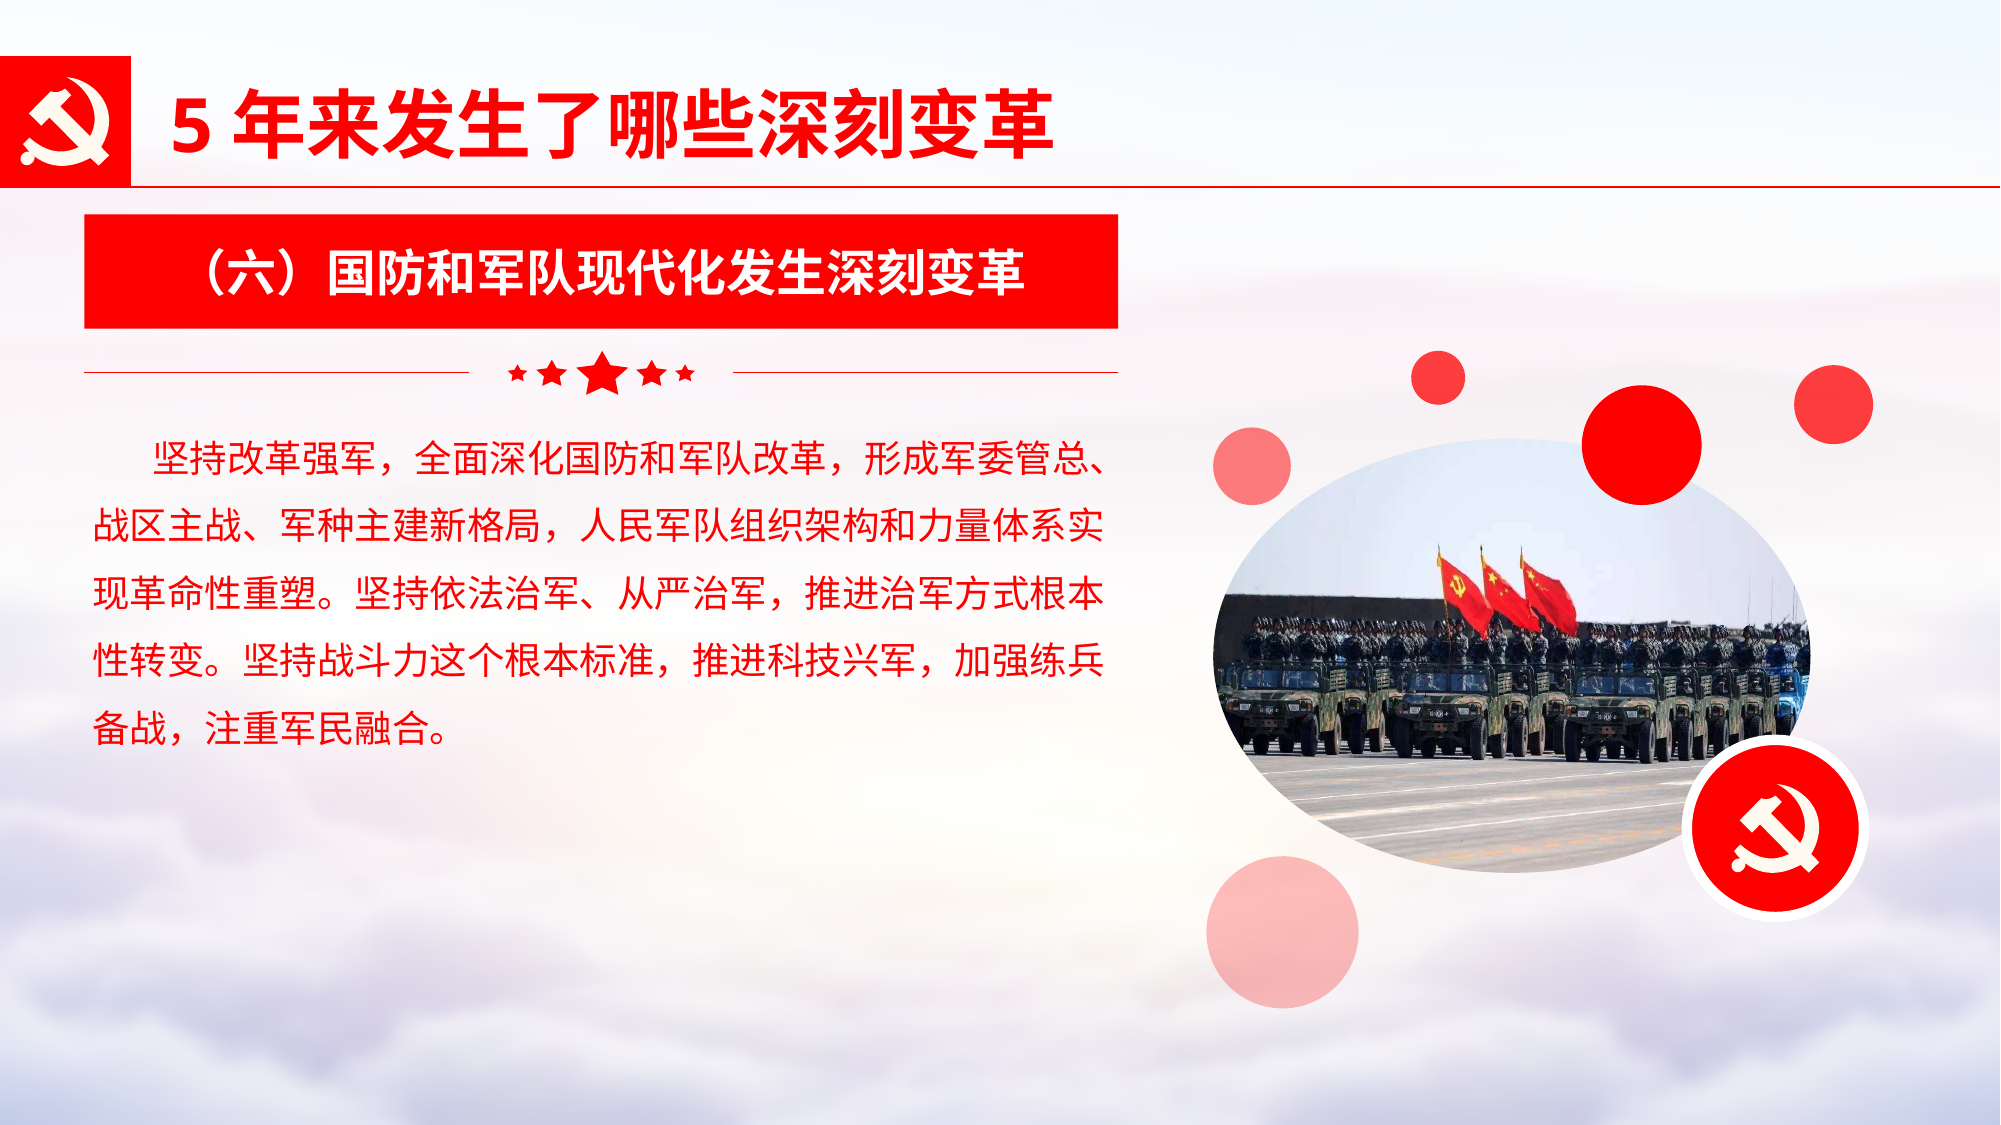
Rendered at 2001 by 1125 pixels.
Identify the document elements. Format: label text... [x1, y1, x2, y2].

text_box [1793, 364, 1875, 446]
text_box 5年来发生了哪些深刻变革 [155, 69, 1071, 175]
text_box [1205, 873, 1360, 1010]
text_box [1410, 349, 1467, 406]
text_box 坚持改革强军，全面深化国防和军队改革，形成军委管总、战区主战、军种主建新格局，人民军队组织架构和力量体系实现革命性重塑。坚持依法治军、从严治军，推进治军方式根本性转变。坚持战斗力这个根本标准，推进科技兴军，加强练兵备战，注重军民融合。 [77, 404, 1155, 757]
text_box （六）国防和军队现代化发生深刻变革 [83, 213, 1119, 330]
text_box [1686, 739, 1864, 917]
text_box [1223, 426, 1281, 438]
picture [1213, 438, 1811, 873]
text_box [84, 350, 1119, 395]
text_box [1581, 384, 1703, 438]
